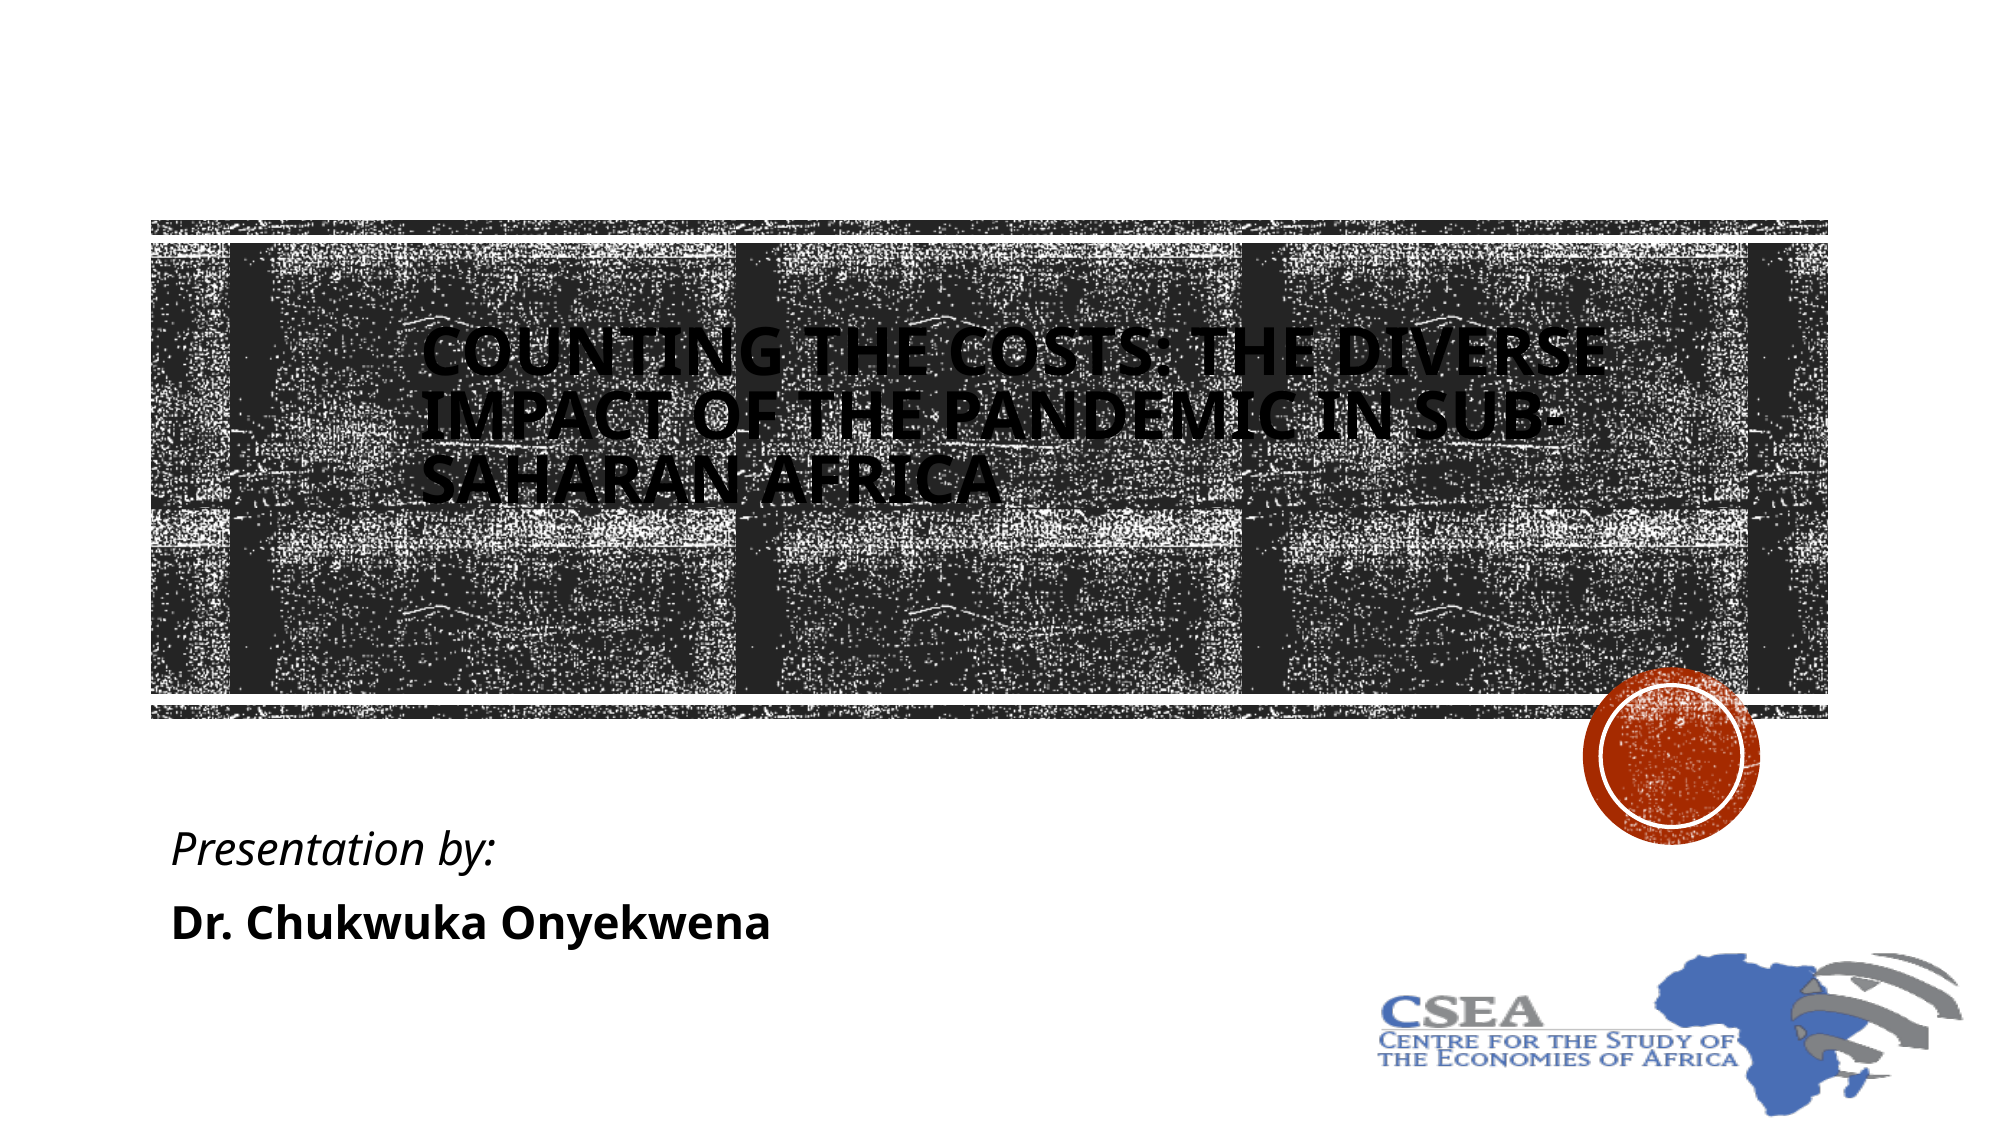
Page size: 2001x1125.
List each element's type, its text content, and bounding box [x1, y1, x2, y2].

subtitle Presentation by: Dr. Chukwuka Onyekwena [155, 738, 1274, 1017]
picture [1336, 877, 1980, 1125]
title Counting the costs: the diverse impact of the pandemic in sub-Saharan Africa [405, 297, 1663, 544]
